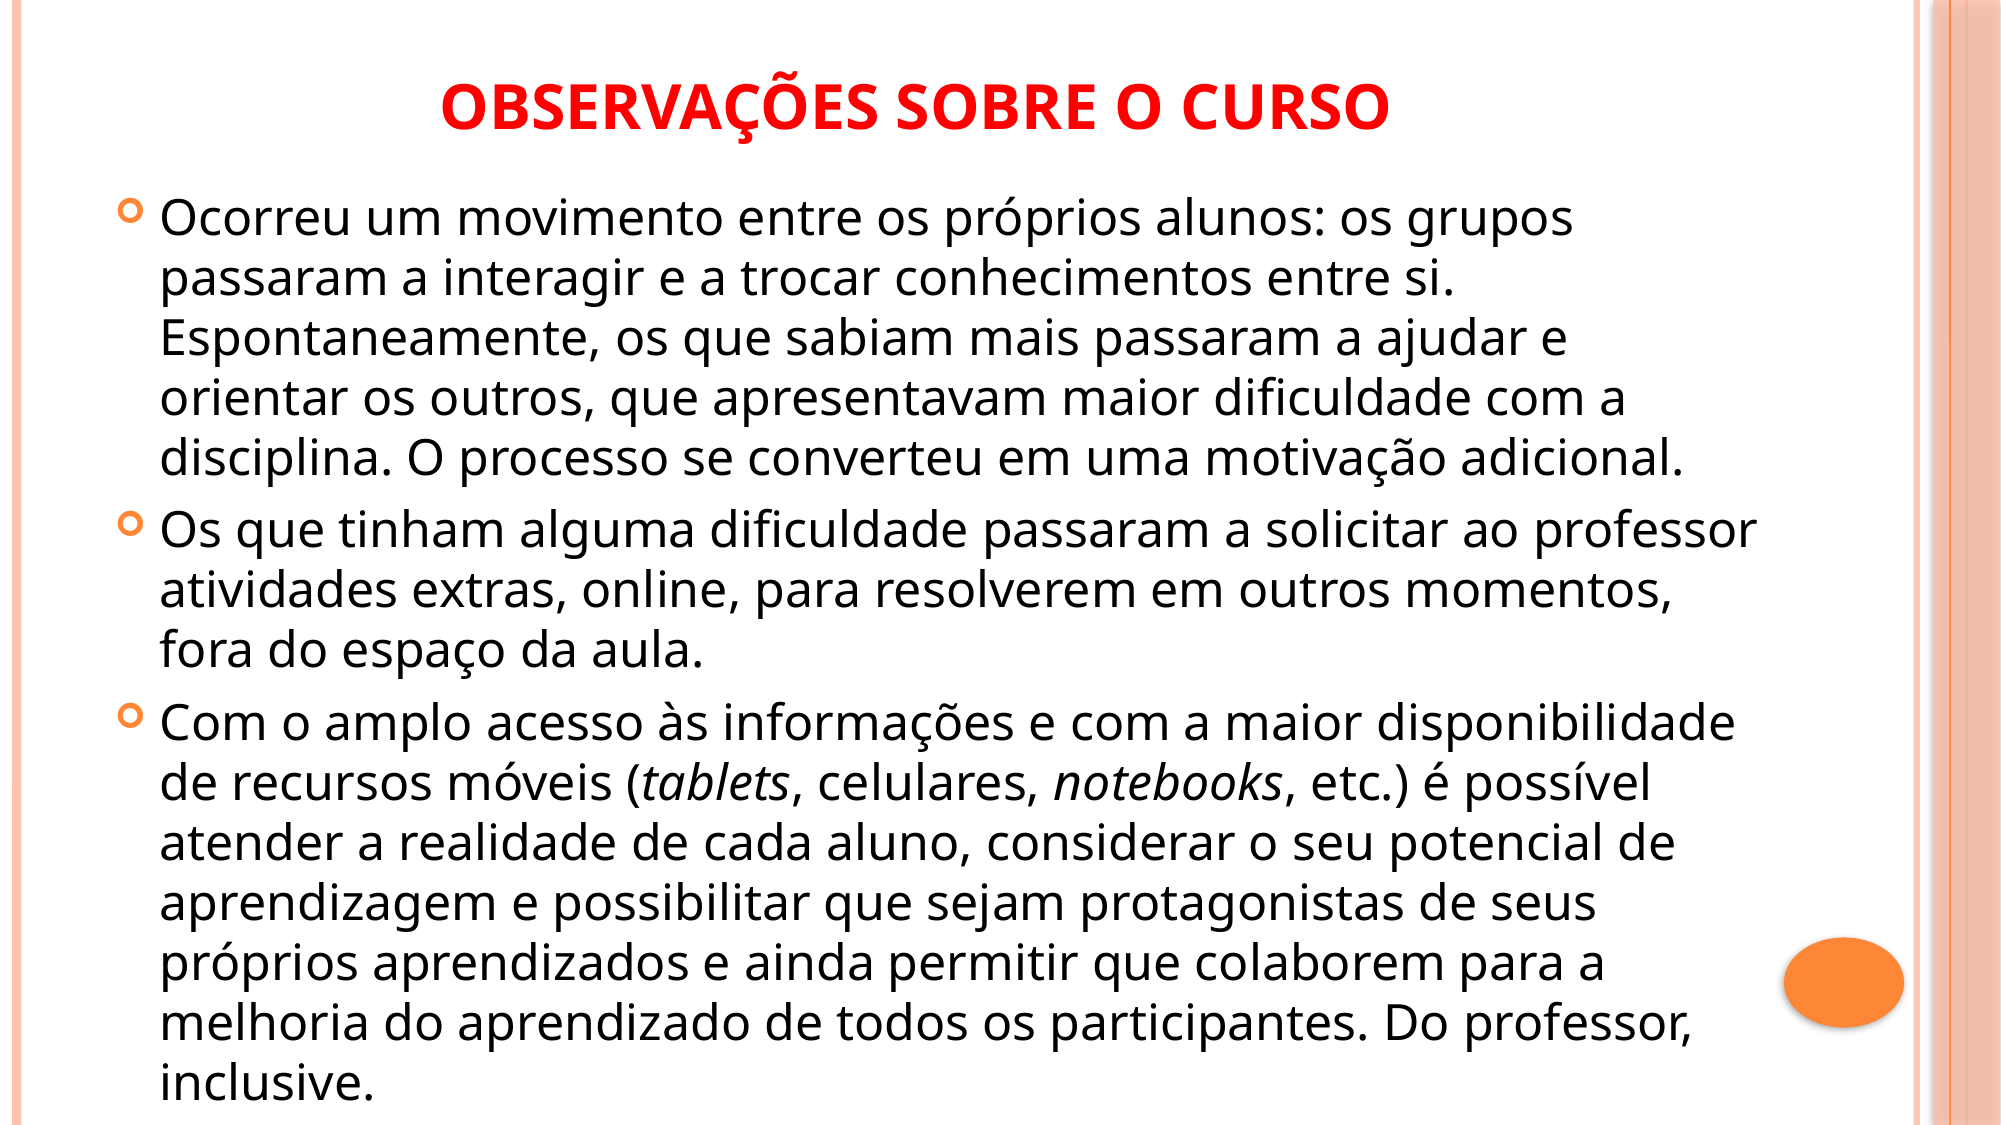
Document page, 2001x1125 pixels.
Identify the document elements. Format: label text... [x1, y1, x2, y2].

title Observações sobre o curso [99, 45, 1734, 150]
list Ocorreu um movimento entre os próprios alunos: os grupos passaram a interagir e a trocar conhecimentos entre si. Espontaneamente, os que sabiam mais passaram a ajudar e orientar os outros, que apresentavam maior dificuldade com a disciplina. O processo se converteu em uma motivação adicional. Os que tinham alguma dificuldade passaram a solicitar ao professor atividades extras, online, para resolverem em outros momentos, fora do espaço da aula. Com o amplo acesso às informações e com a maior disponibilidade de recursos móveis (tablets, celulares, notebooks, etc.) é possível atender a realidade de cada aluno, considerar o seu potencial de aprendizagem e possibilitar que sejam protagonistas de seus próprios aprendizados e ainda permitir que colaborem para a melhoria do aprendizado de todos os participantes. Do professor, inclusive. [99, 177, 1778, 1062]
